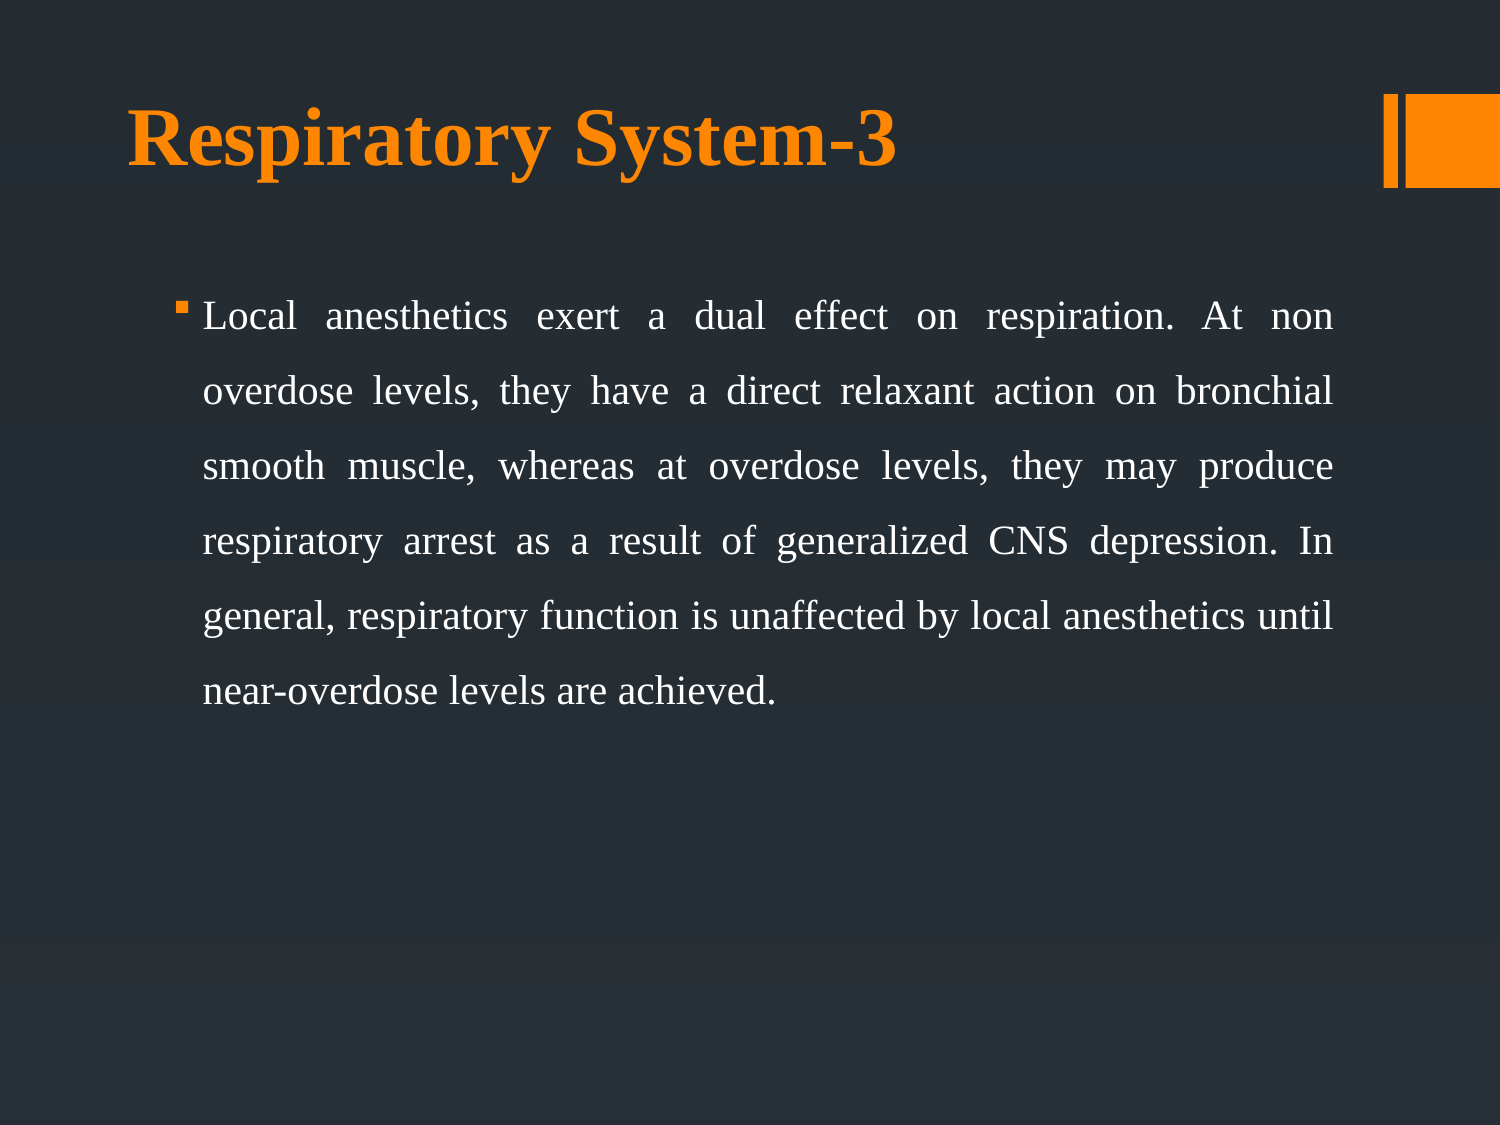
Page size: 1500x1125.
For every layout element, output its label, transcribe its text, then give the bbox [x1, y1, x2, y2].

list Local anesthetics exert a dual effect on respiration. At non overdose levels, they have a direct relaxant action on bronchial smooth muscle, whereas at overdose levels, they may produce respiratory arrest as a result of generalized CNS depression. In general, respiratory function is unaffected by local anesthetics until near-overdose levels are achieved. [150, 255, 1350, 1035]
title 3-Respiratory System [112, 0, 1313, 190]
